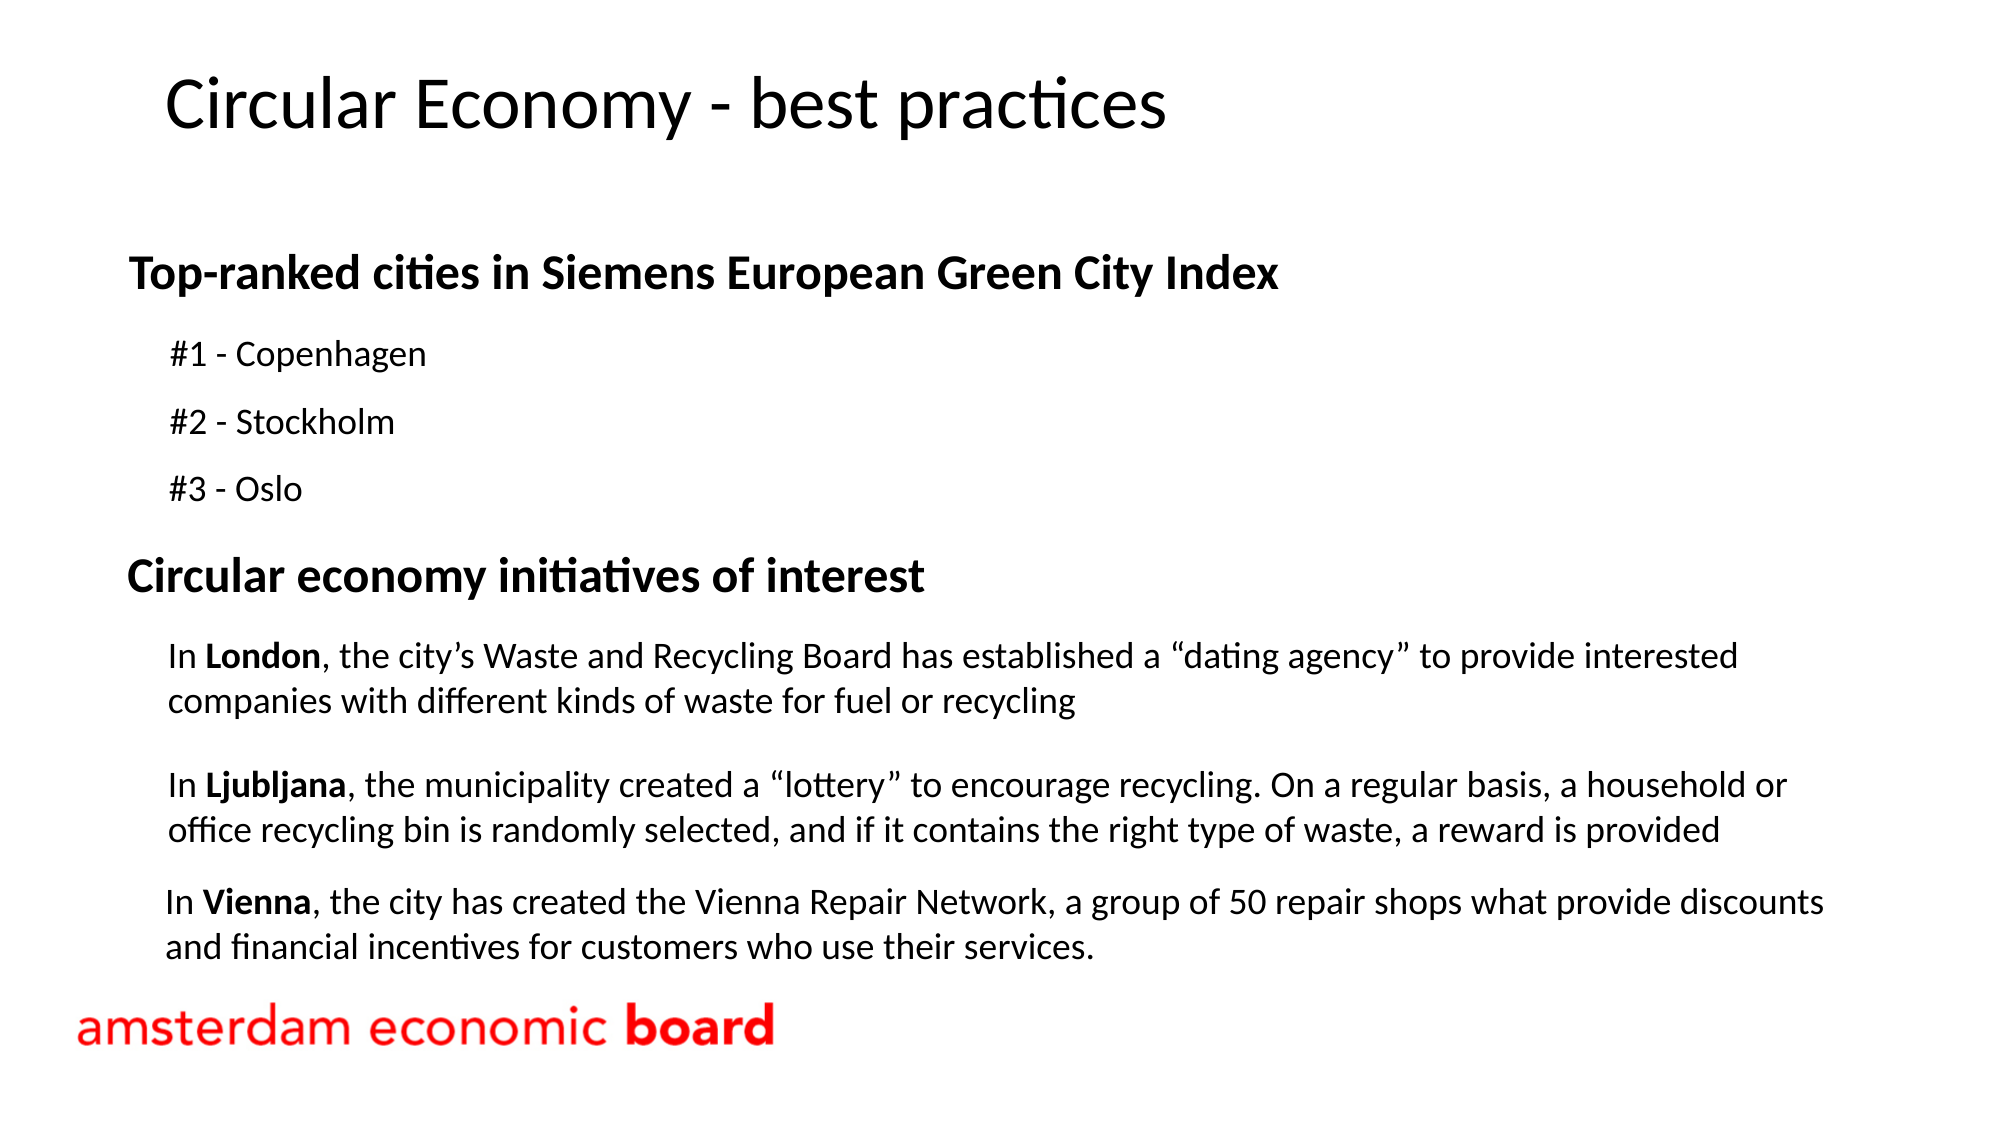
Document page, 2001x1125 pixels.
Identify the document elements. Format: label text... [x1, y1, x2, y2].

text_box #3 - Oslo [154, 457, 318, 517]
text_box Top-ranked cities in Siemens European Green City Index [114, 232, 1307, 307]
text_box Circular Economy - best practices [150, 46, 1957, 151]
text_box Circular economy initiatives of interest [112, 534, 941, 610]
text_box In Vienna, the city has created the Vienna Repair Network, a group of 50 repair shops what provide discounts and financial incentives for customers who use their services. [150, 869, 1872, 975]
picture [24, 987, 847, 1067]
text_box #1 - Copenhagen [155, 321, 443, 382]
text_box #2 - Stockholm [154, 389, 411, 450]
text_box In London, the city’s Waste and Recycling Board has established a “dating agency” to provide interested companies with different kinds of waste for fuel or recycling [153, 623, 1842, 729]
text_box In Ljubljana, the municipality created a “lottery” to encourage recycling. On a regular basis, a household or office recycling bin is randomly selected, and if it contains the right type of waste, a reward is provided [153, 752, 1875, 858]
